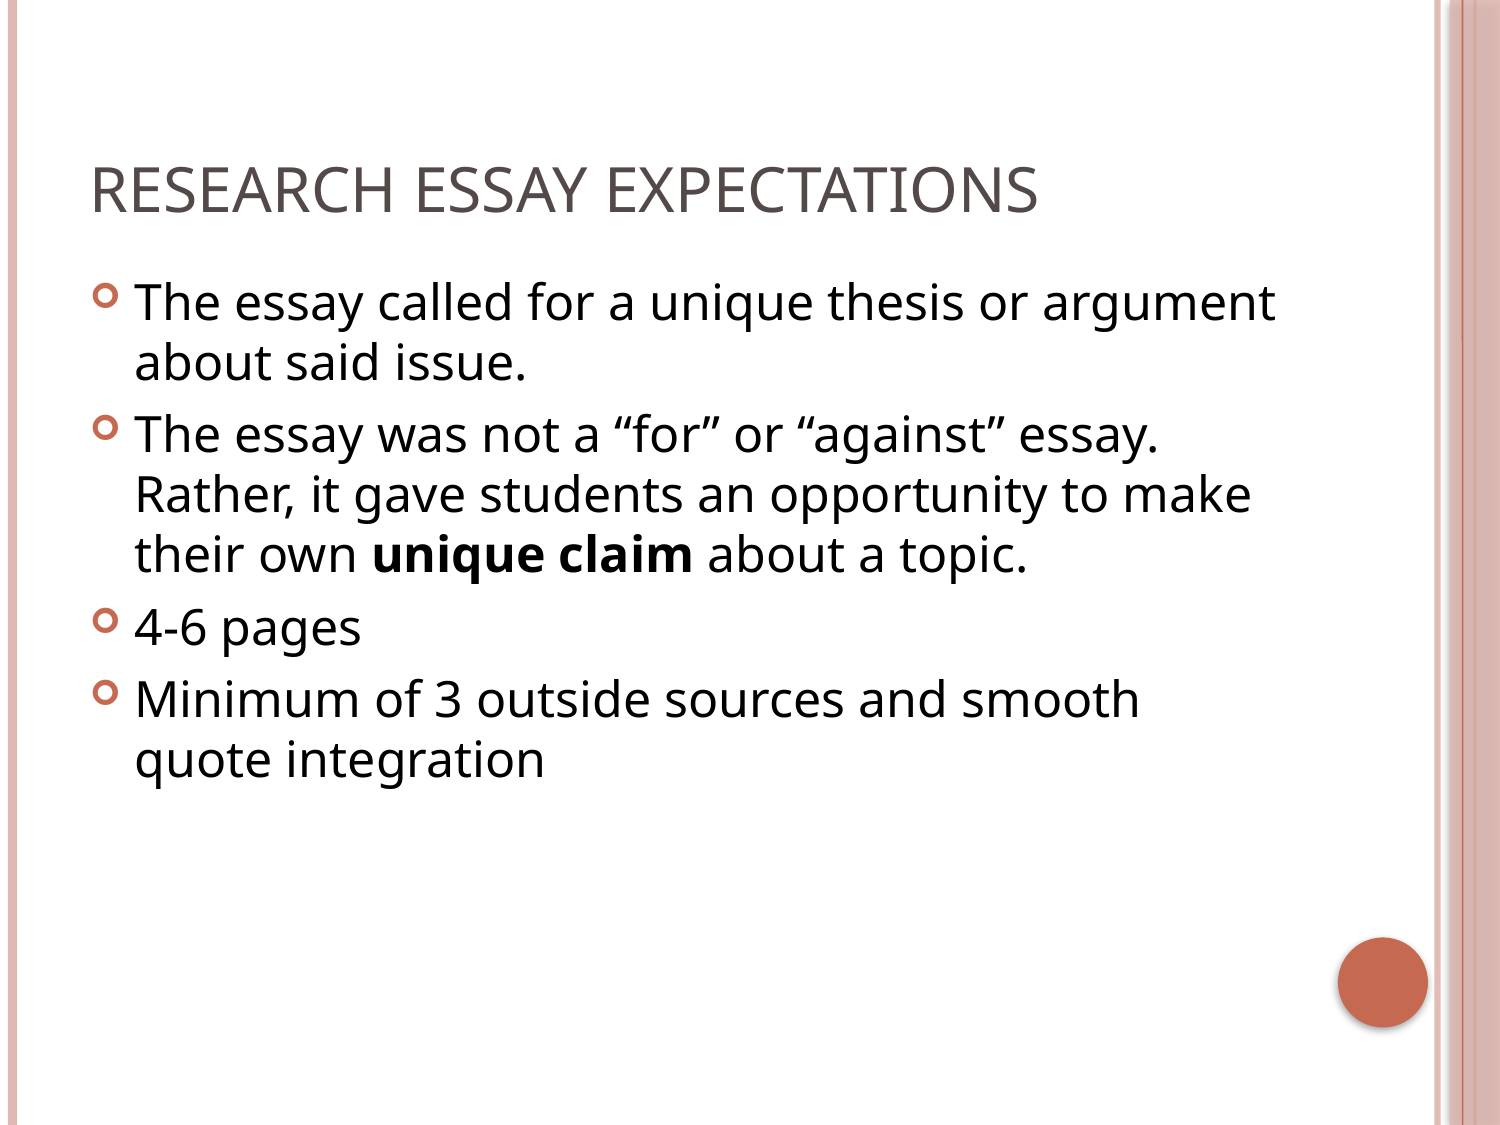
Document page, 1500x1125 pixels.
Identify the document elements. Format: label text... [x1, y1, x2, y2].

title Research Essay Expectations [75, 45, 1300, 233]
list The essay called for a unique thesis or argument about said issue. The essay was not a “for” or “against” essay. Rather, it gave students an opportunity to make their own unique claim about a topic. 4-6 pages Minimum of 3 outside sources and smooth quote integration [75, 262, 1300, 1062]
